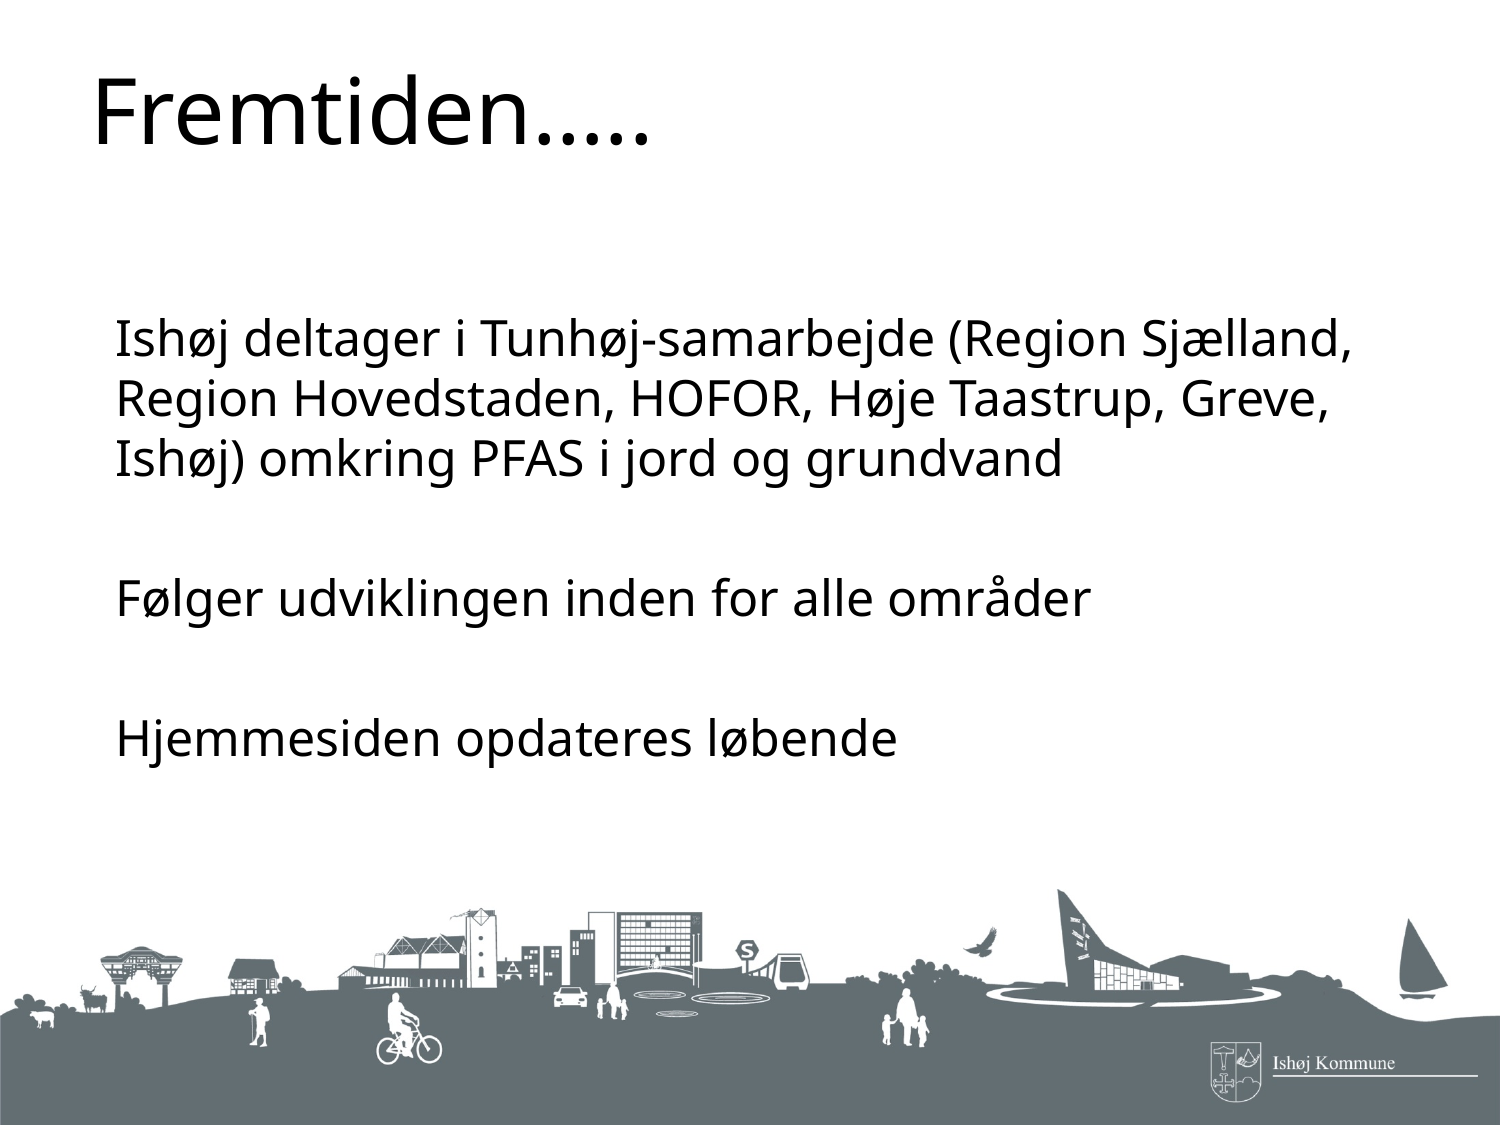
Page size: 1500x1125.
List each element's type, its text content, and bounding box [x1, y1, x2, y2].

title Fremtiden….. [75, 45, 1425, 233]
list Ishøj deltager i Tunhøj-samarbejde (Region Sjælland, Region Hovedstaden, HOFOR, Høje Taastrup, Greve, Ishøj) omkring PFAS i jord og grundvand Følger udviklingen inden for alle områder Hjemmesiden opdateres løbende [100, 243, 1451, 986]
picture [0, 889, 1500, 1125]
